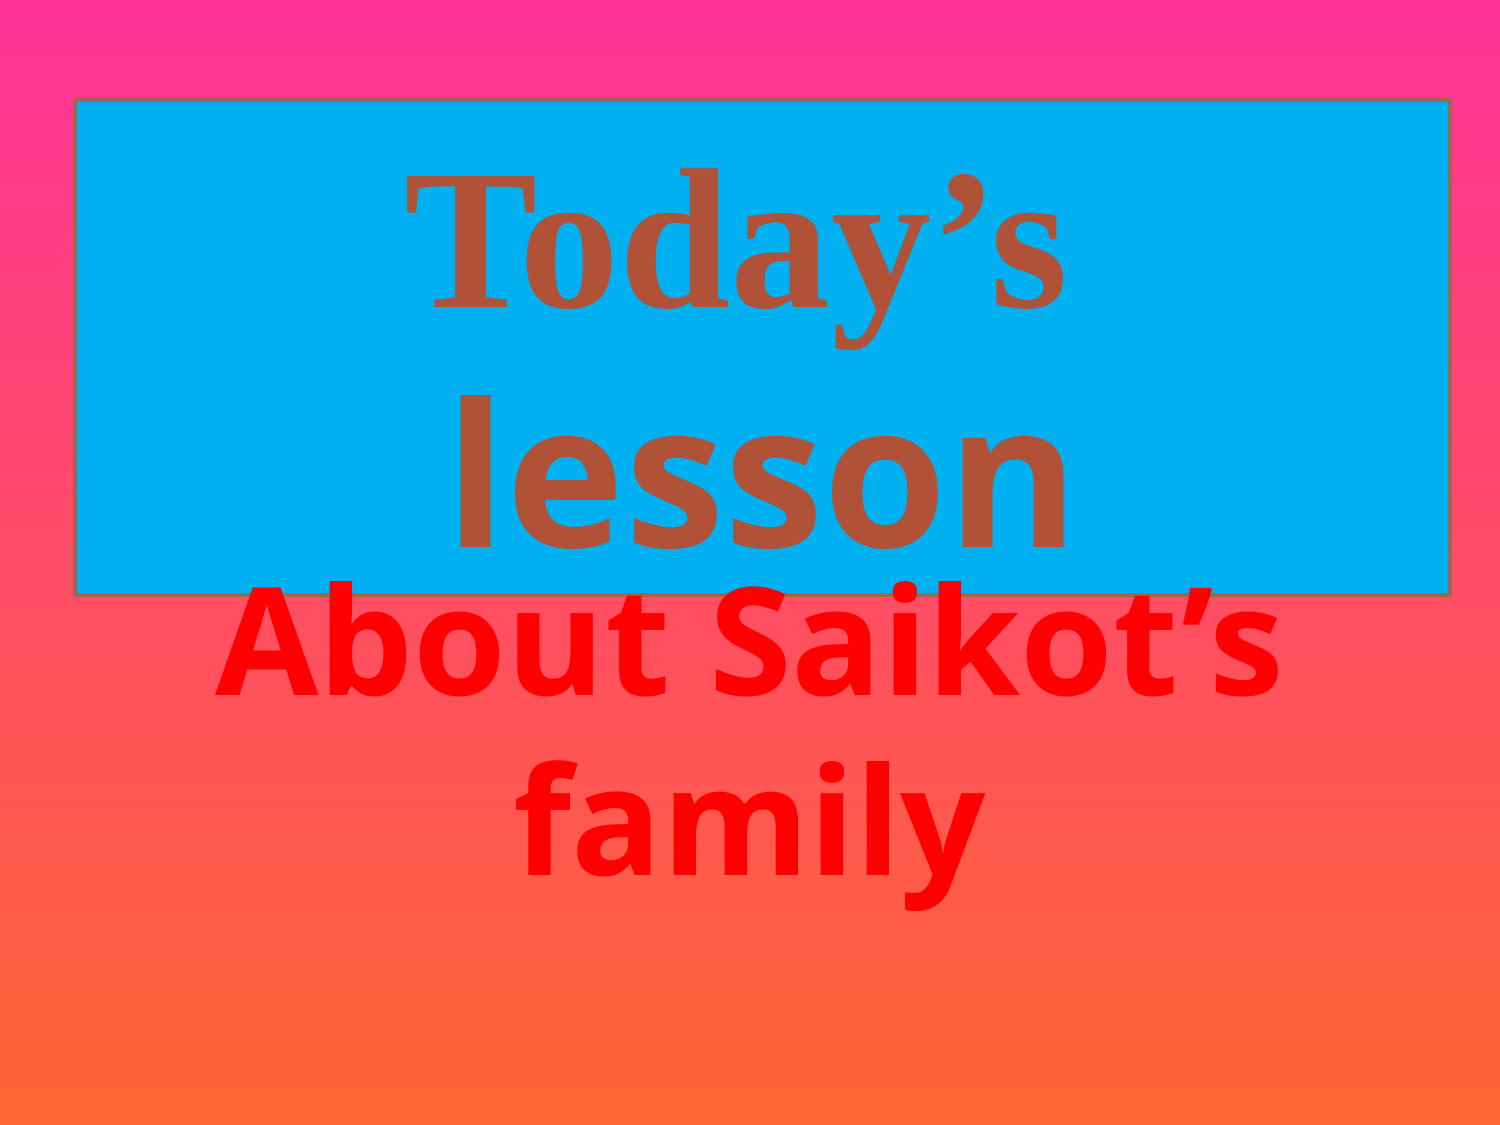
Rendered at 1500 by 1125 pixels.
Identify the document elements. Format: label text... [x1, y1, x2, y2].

text_box About Saikot’s family [37, 537, 1463, 913]
text_box Today’s lesson [73, 98, 1452, 537]
